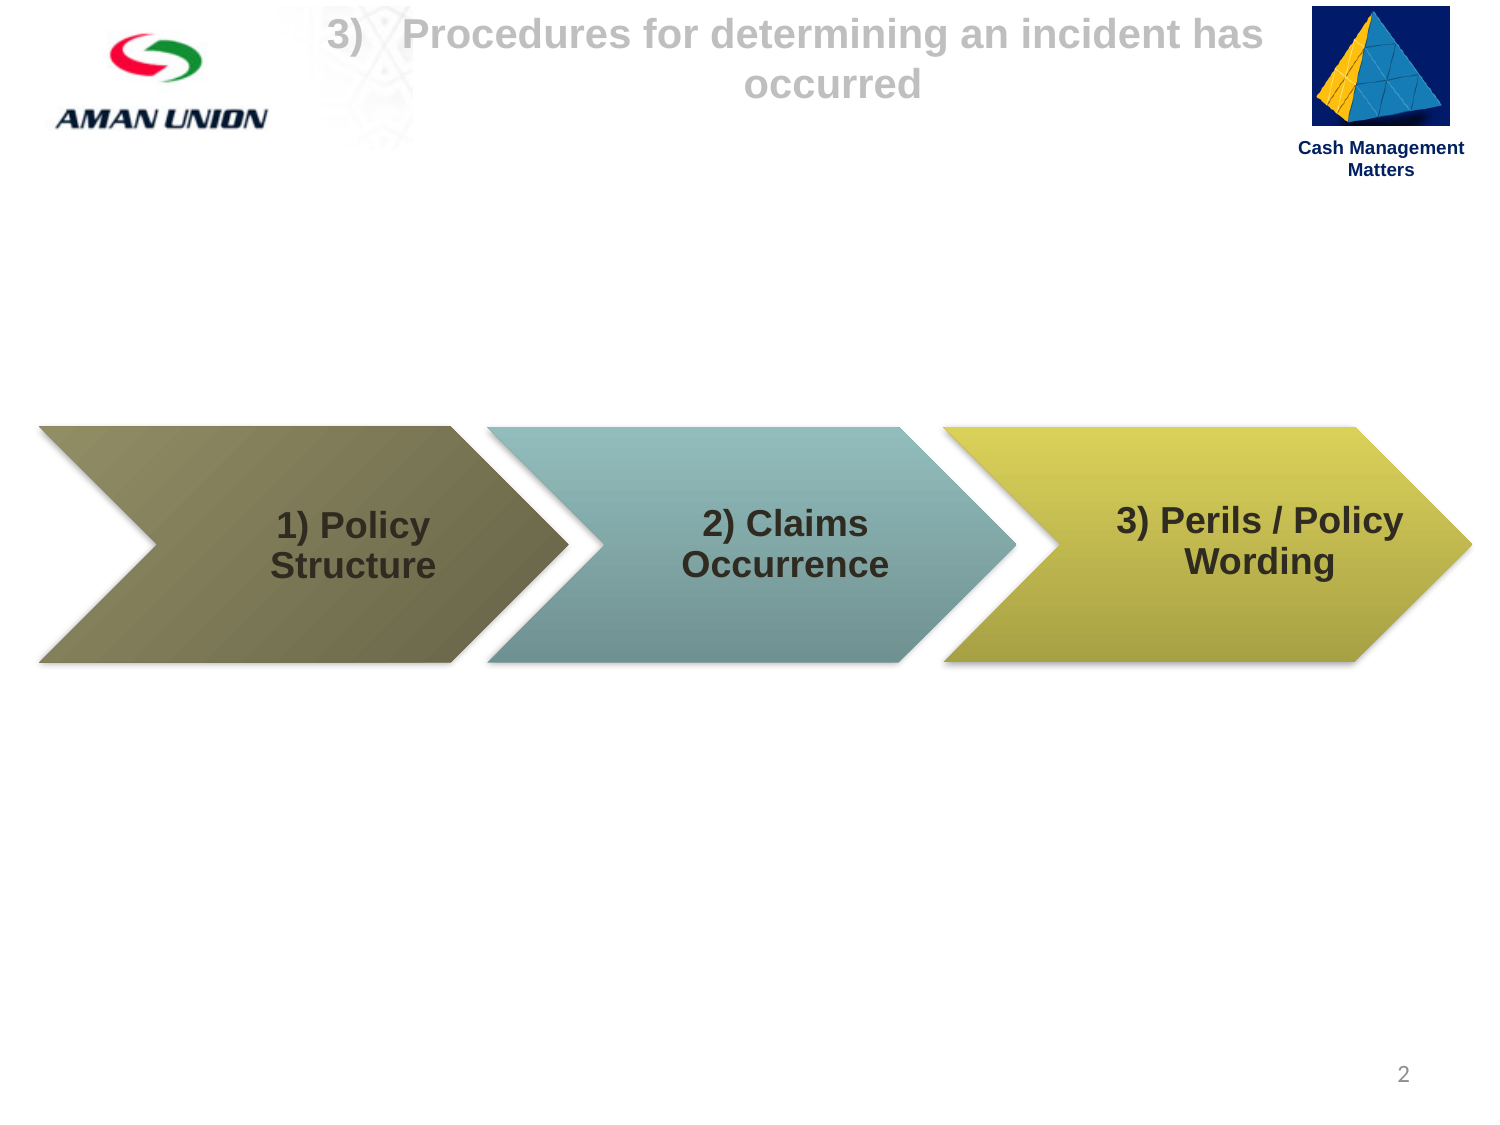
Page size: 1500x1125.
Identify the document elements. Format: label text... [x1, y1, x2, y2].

text_box Cash Management Matters [1260, 127, 1500, 189]
picture [7, 5, 413, 151]
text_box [487, 426, 938, 663]
text_box Procedures for determining an incident has occurred [287, 0, 1304, 115]
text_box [39, 426, 486, 665]
picture [1312, 5, 1451, 127]
slide_number 2 [1074, 1042, 1425, 1103]
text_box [942, 423, 1473, 663]
